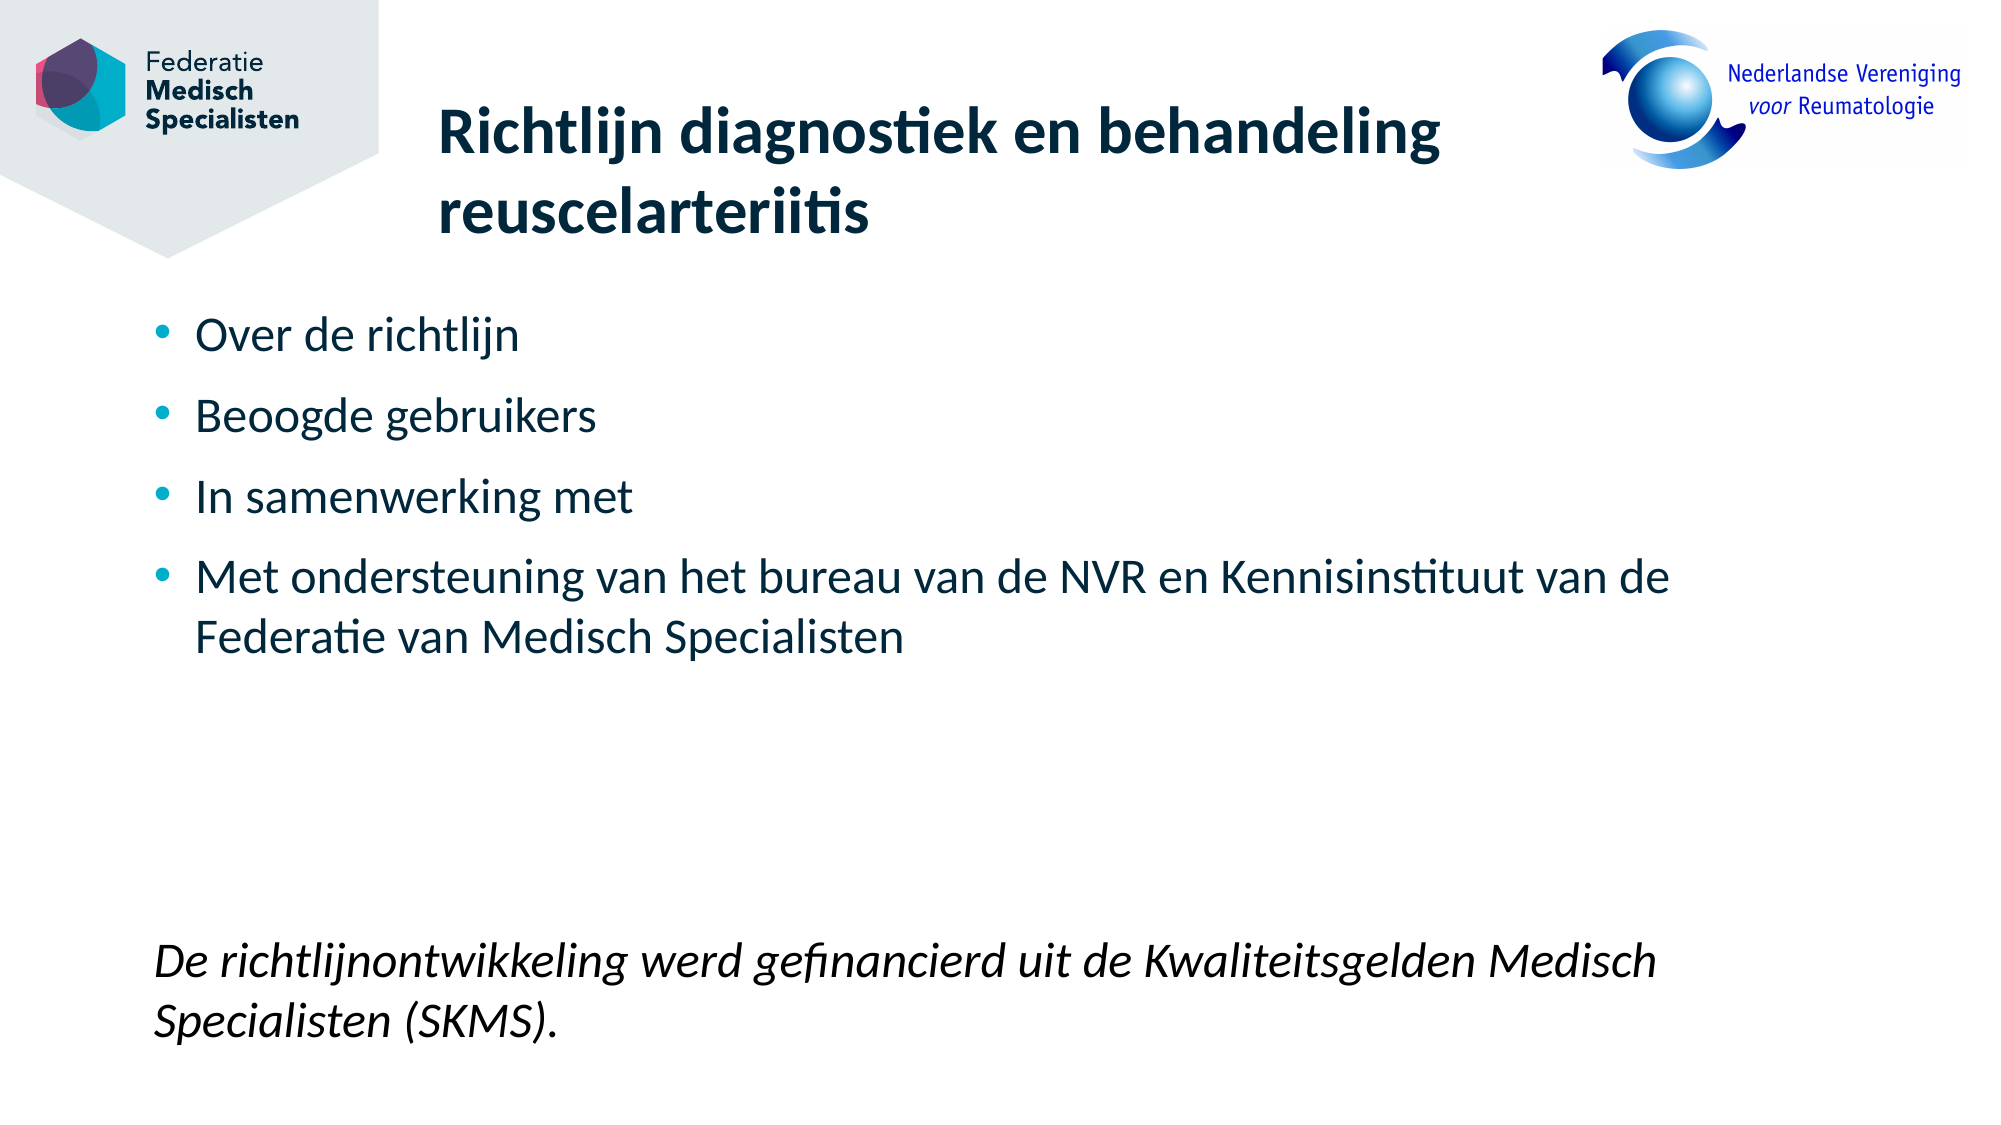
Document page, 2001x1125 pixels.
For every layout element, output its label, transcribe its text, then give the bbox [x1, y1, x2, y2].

picture [1602, 30, 1969, 169]
title Richtlijn diagnostiek en behandeling reuscelarteriitis [438, 60, 1591, 274]
list Over de richtlijn Beoogde gebruikers In samenwerking met Met ondersteuning van het bureau van de NVR en Kennisinstituut van de Federatie van Medisch Specialisten De richtlijnontwikkeling werd gefinancierd uit de Kwaliteitsgelden Medisch Specialisten (SKMS). [153, 301, 1867, 1011]
